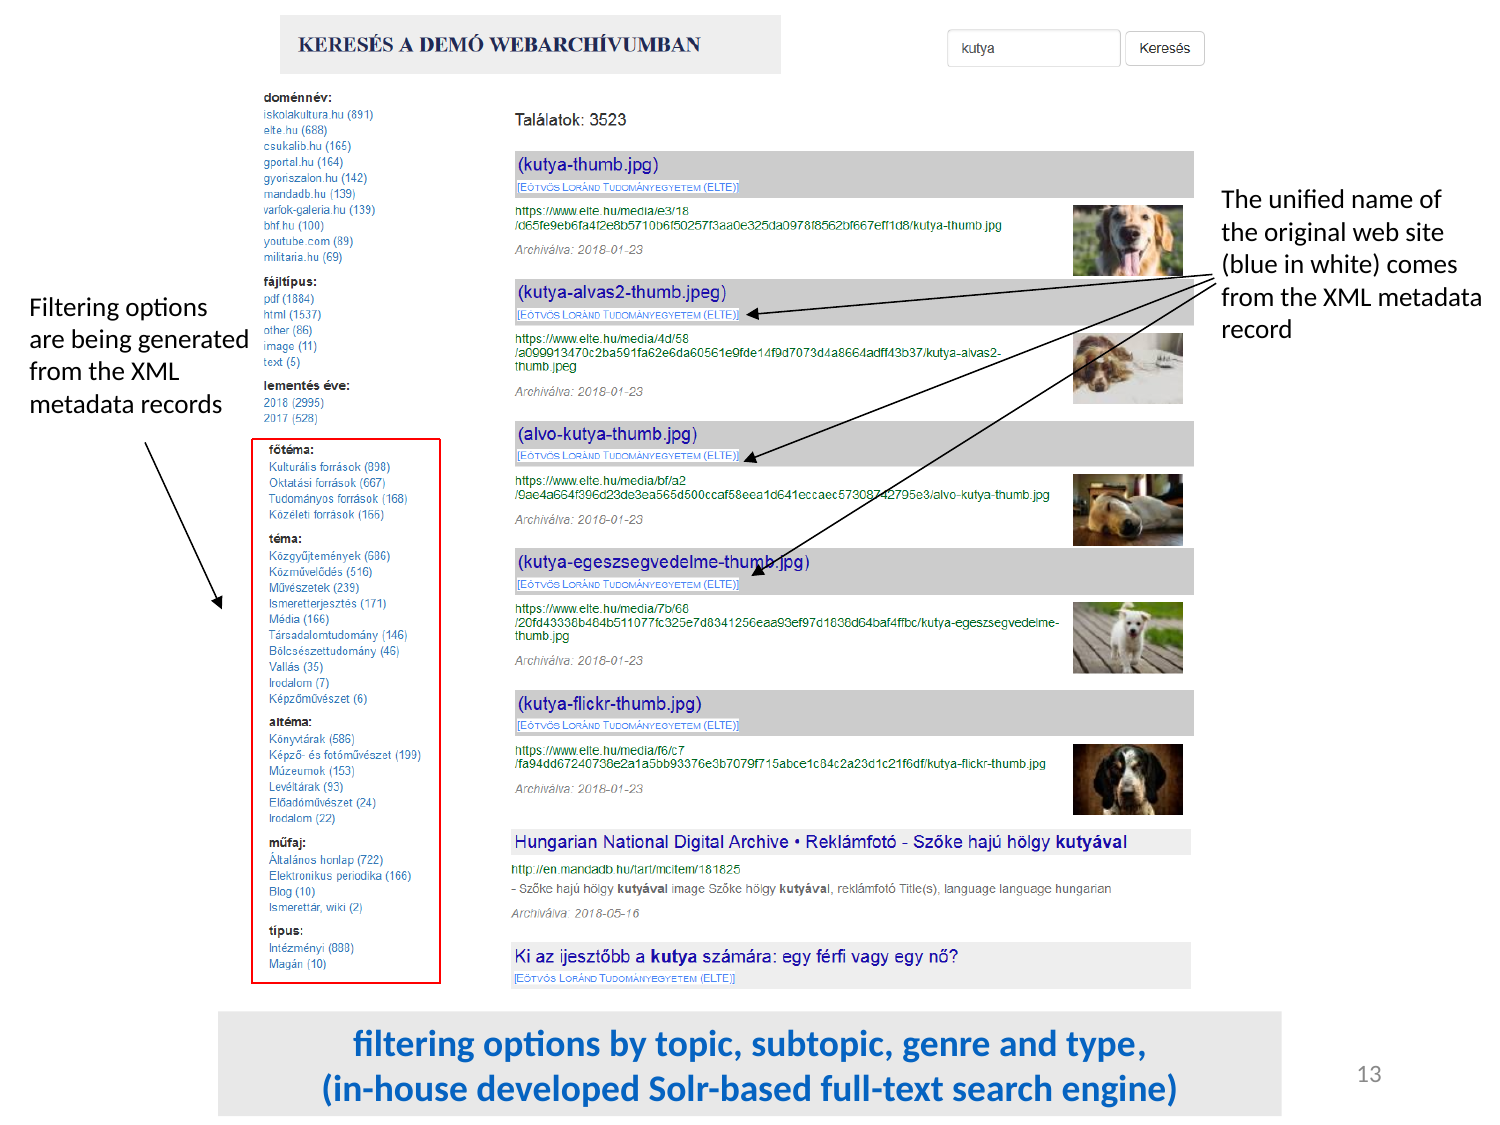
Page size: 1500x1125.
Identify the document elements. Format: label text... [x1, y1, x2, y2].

slide_number 13 [1282, 1042, 1398, 1103]
text_box [144, 442, 223, 610]
text_box The unified name of the original web site (blue in white) comes from the XML metadata record [1222, 174, 1500, 352]
text_box Filtering options are being generated from the XML metadata records [14, 281, 242, 427]
text_box filtering options by topic, subtopic, genre and type, (in-house developed Solr-based full-text search engine) [218, 1011, 1282, 1117]
picture [242, 0, 1222, 992]
